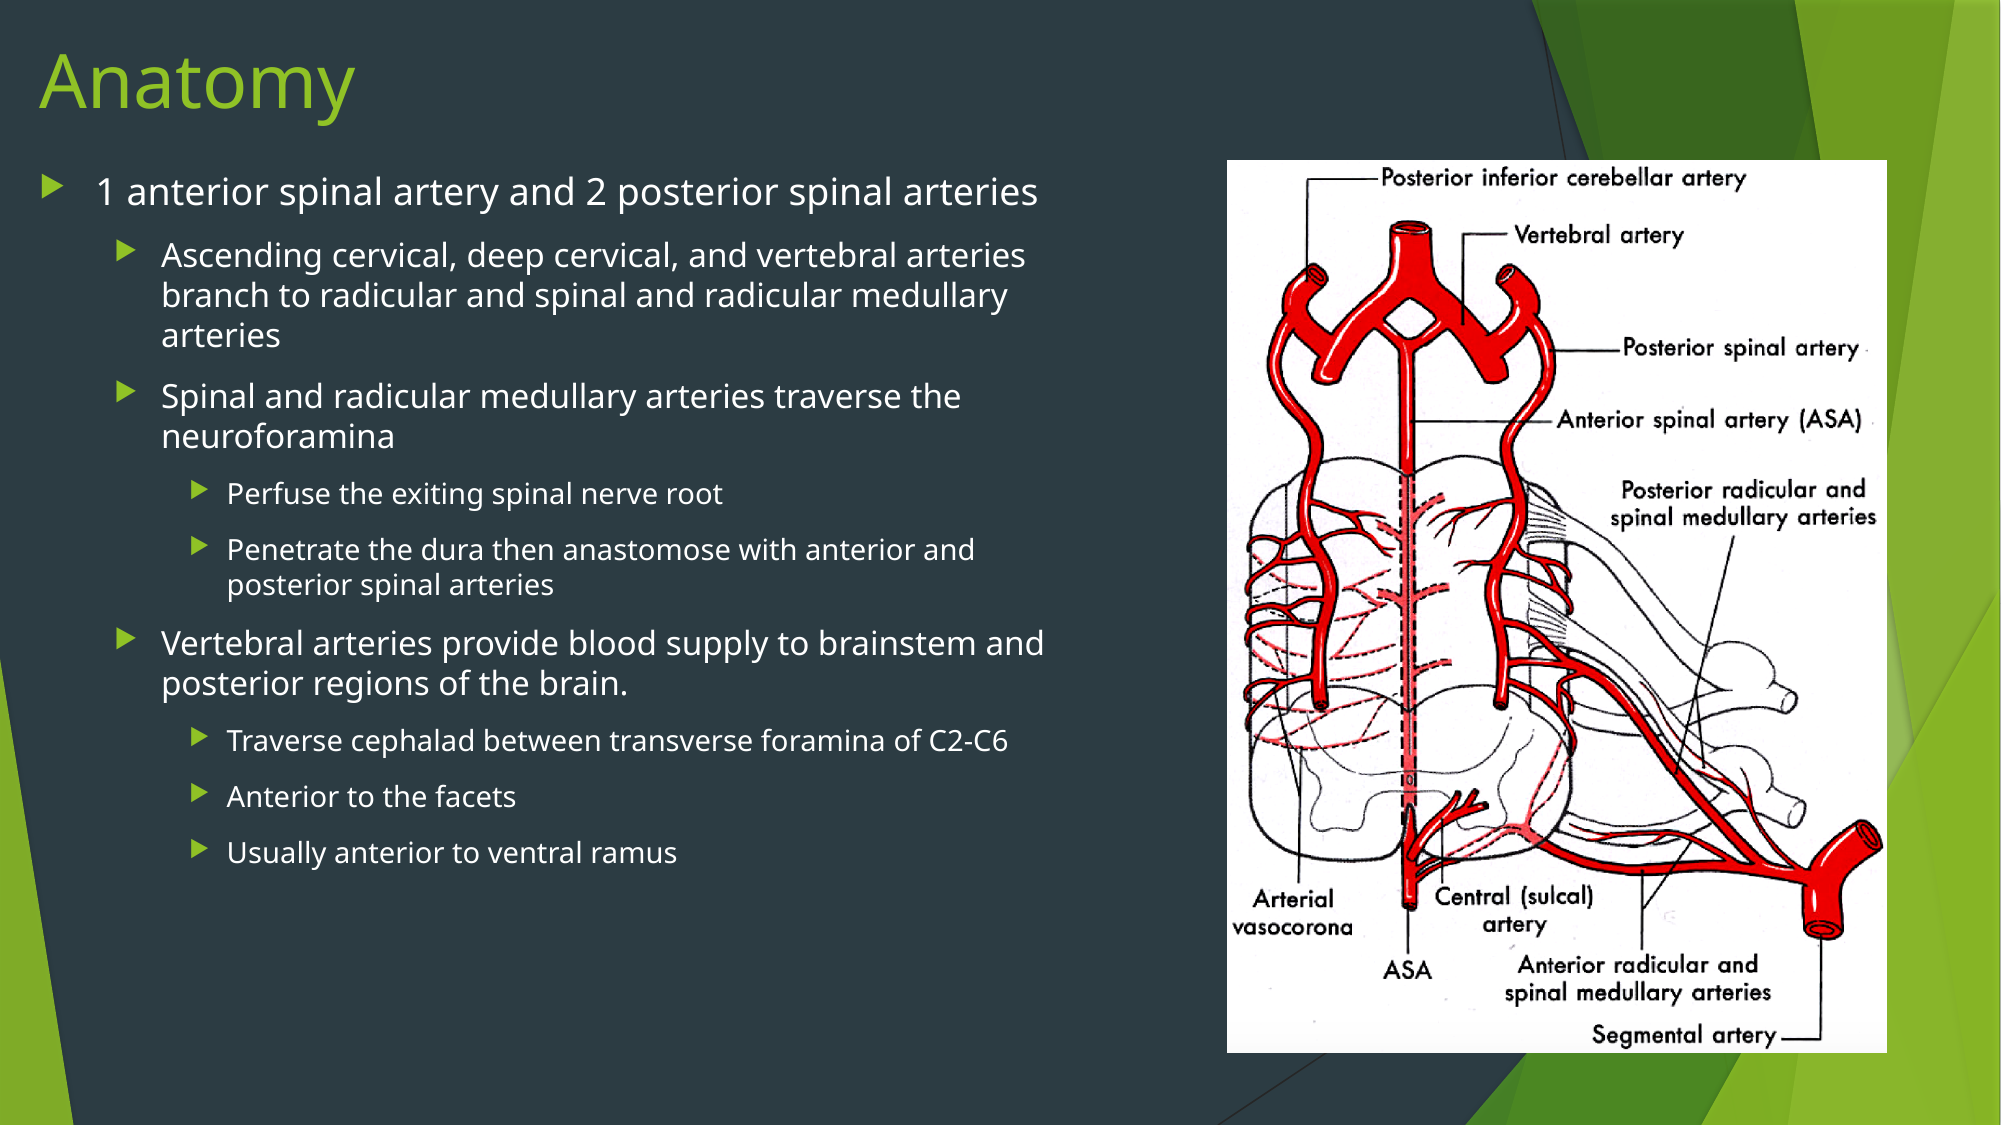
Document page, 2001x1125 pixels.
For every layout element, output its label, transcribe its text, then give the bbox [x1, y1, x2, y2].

title Anatomy [24, 25, 1292, 161]
list 1 anterior spinal artery and 2 posterior spinal arteries Ascending cervical, deep cervical, and vertebral arteries branch to radicular and spinal and radicular medullary arteries Spinal and radicular medullary arteries traverse the neuroforamina Perfuse the exiting spinal nerve root Penetrate the dura then anastomose with anterior and posterior spinal arteries Vertebral arteries provide blood supply to brainstem and posterior regions of the brain. Traverse cephalad between transverse foramina of C2-C6 Anterior to the facets Usually anterior to ventral ramus [24, 160, 1124, 1100]
picture [1227, 160, 1888, 1054]
